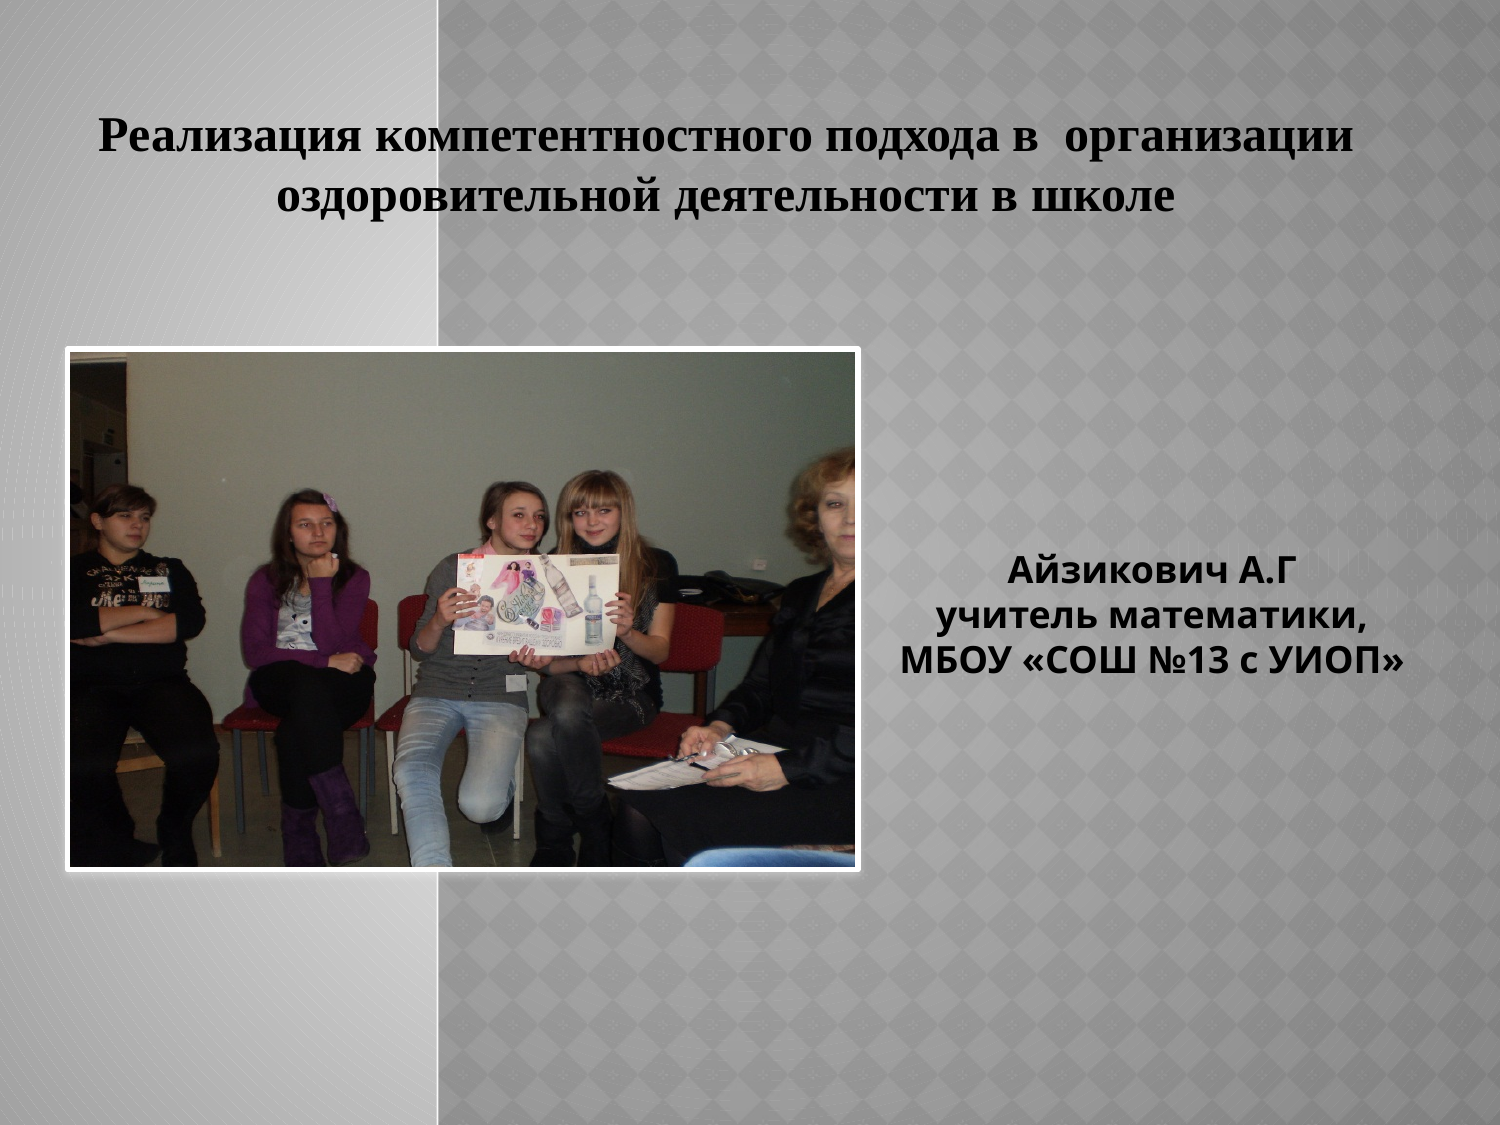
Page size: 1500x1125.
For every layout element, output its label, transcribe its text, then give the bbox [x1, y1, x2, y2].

text_box Айзикович А.Г учитель математики, МБОУ «СОШ №13 с УИОП» [884, 538, 1420, 734]
picture [69, 351, 856, 868]
text_box Реализация компетентностного подхода в организации оздоровительной деятельности в школе [81, 94, 1371, 230]
